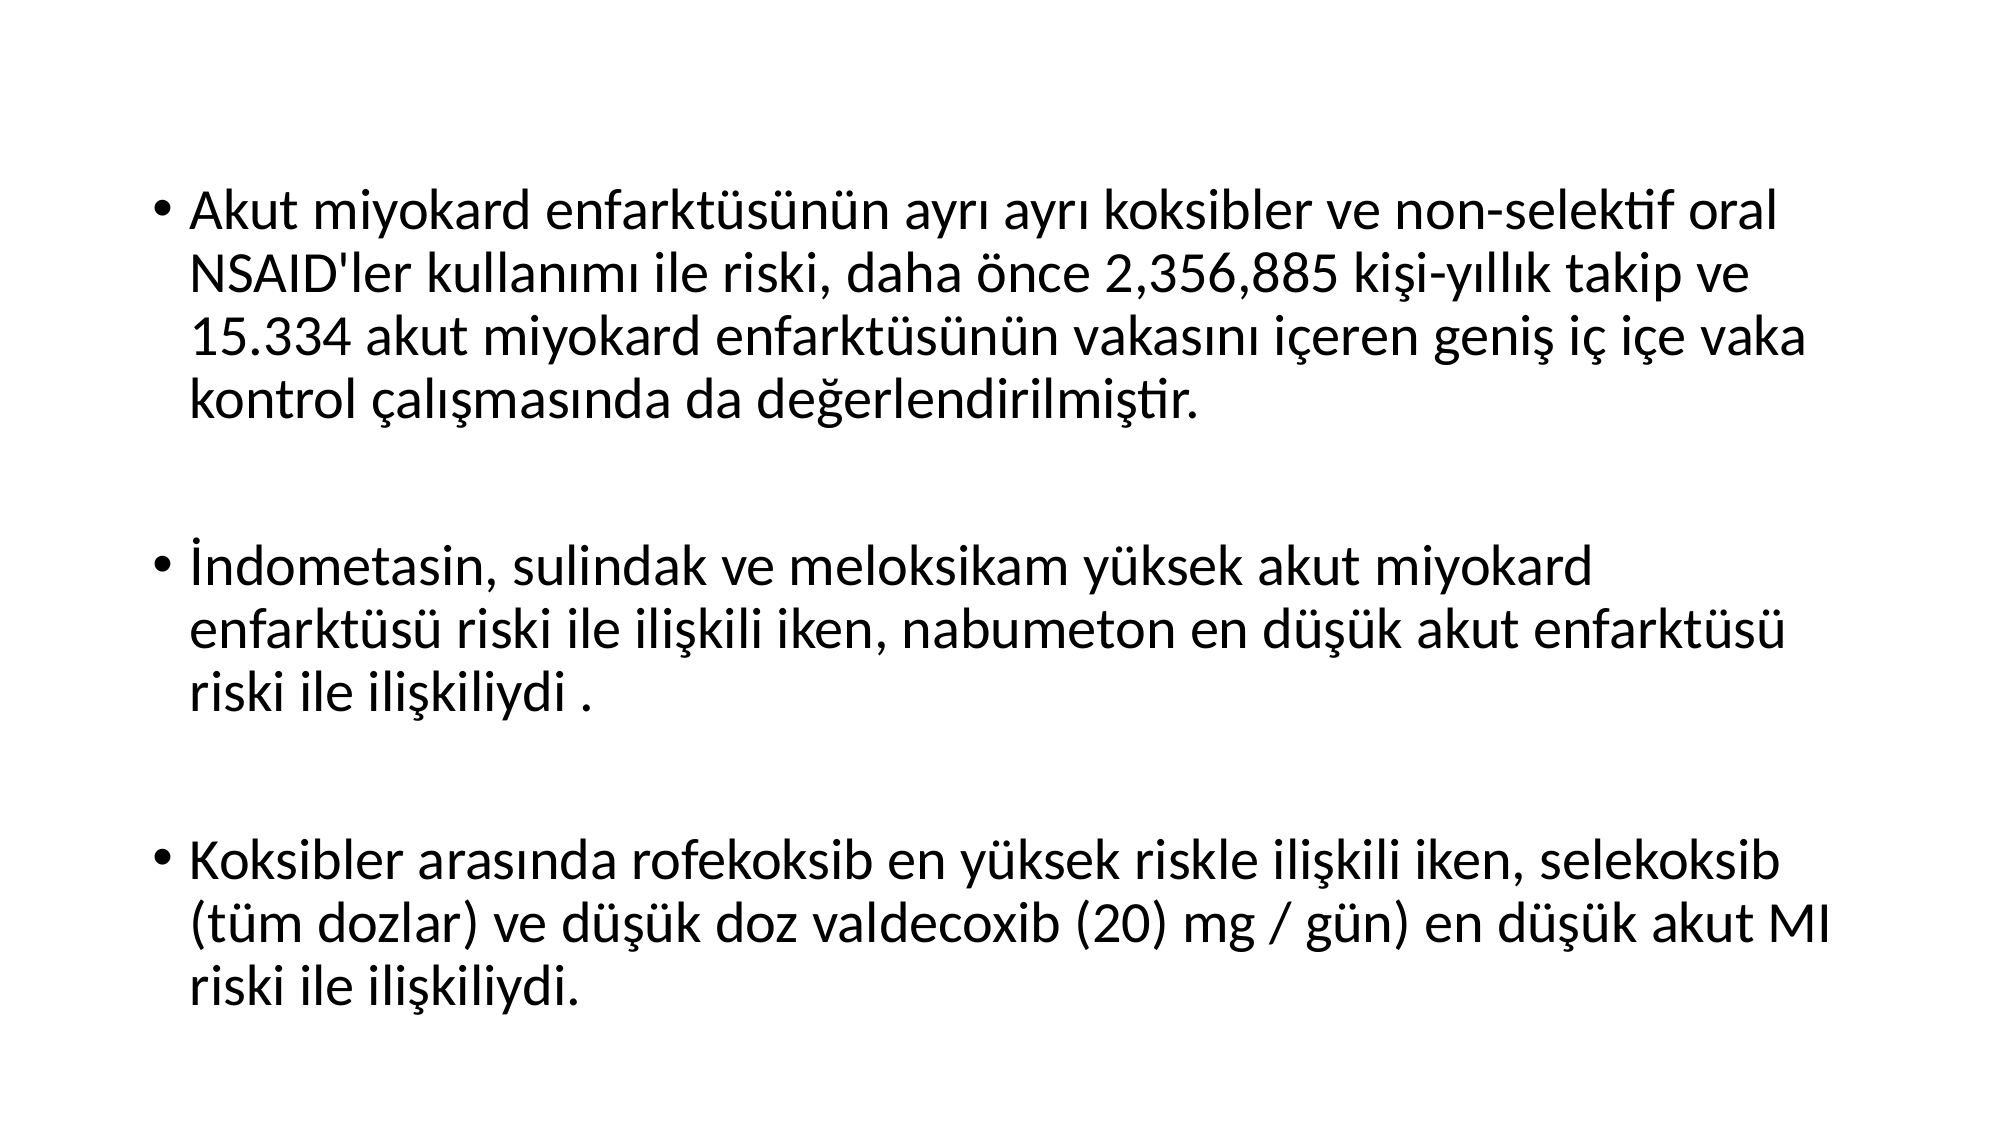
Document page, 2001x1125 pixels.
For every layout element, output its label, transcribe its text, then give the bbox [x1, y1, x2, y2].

list Akut miyokard enfarktüsünün ayrı ayrı koksibler ve non-selektif oral NSAID'ler kullanımı ile riski, daha önce 2,356,885 kişi-yıllık takip ve 15.334 akut miyokard enfarktüsünün vakasını içeren geniş iç içe vaka kontrol çalışmasında da değerlendirilmiştir. İndometasin, sulindak ve meloksikam yüksek akut miyokard enfarktüsü riski ile ilişkili iken, nabumeton en düşük akut enfarktüsü riski ile ilişkiliydi . Koksibler arasında rofekoksib en yüksek riskle ilişkili iken, selekoksib (tüm dozlar) ve düşük doz valdecoxib (20) mg / gün) en düşük akut MI riski ile ilişkiliydi. [137, 171, 1863, 1068]
